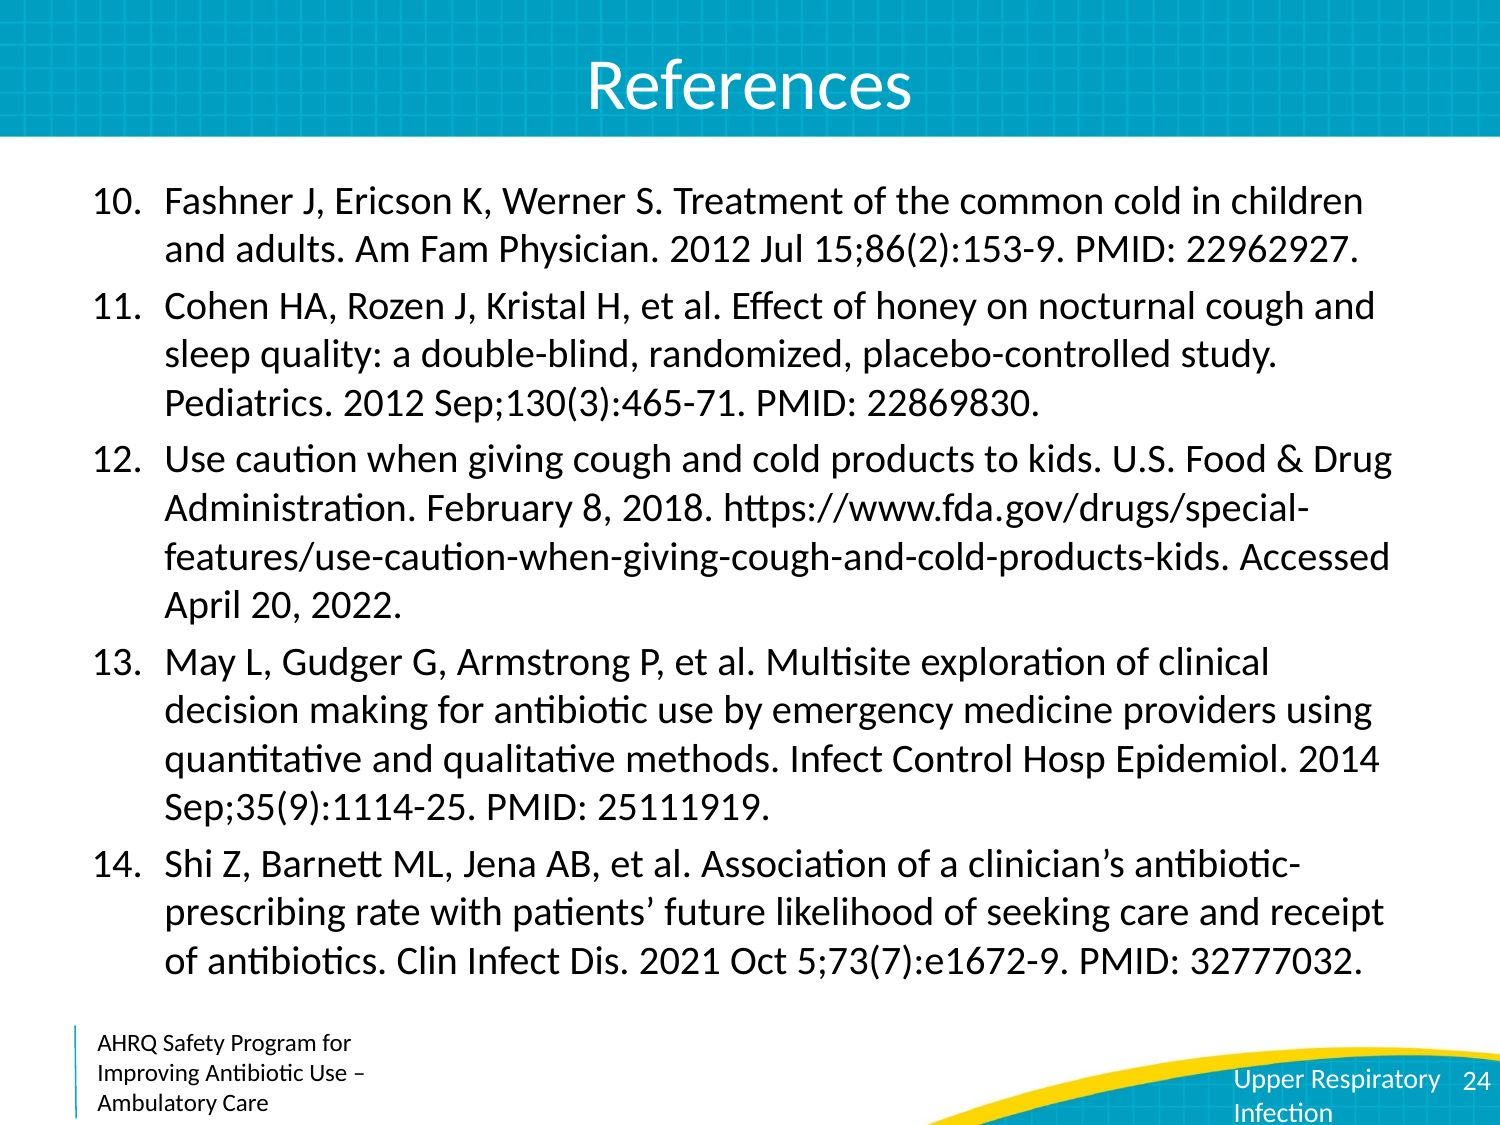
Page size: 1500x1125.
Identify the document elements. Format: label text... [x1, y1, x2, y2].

title References [0, 0, 1500, 133]
picture [0, 133, 1500, 1125]
list Fashner J, Ericson K, Werner S. Treatment of the common cold in children and adults. Am Fam Physician. 2012 Jul 15;86(2):153-9. PMID: 22962927. Cohen HA, Rozen J, Kristal H, et al. Effect of honey on nocturnal cough and sleep quality: a double-blind, randomized, placebo-controlled study. Pediatrics. 2012 Sep;130(3):465-71. PMID: 22869830. Use caution when giving cough and cold products to kids. U.S. Food & Drug Administration. February 8, 2018. https://www.fda.gov/drugs/special-features/use-caution-when-giving-cough-and-cold-products-kids. Accessed April 20, 2022. May L, Gudger G, Armstrong P, et al. Multisite exploration of clinical decision making for antibiotic use by emergency medicine providers using quantitative and qualitative methods. Infect Control Hosp Epidemiol. 2014 Sep;35(9):1114-25. PMID: 25111919. Shi Z, Barnett ML, Jena AB, et al. Association of a clinician’s antibiotic-prescribing rate with patients’ future likelihood of seeking care and receipt of antibiotics. Clin Infect Dis. 2021 Oct 5;73(7):e1672-9. PMID: 32777032. [75, 165, 1425, 1005]
picture [1255, 1077, 1262, 1086]
slide_number 24 [1435, 1049, 1500, 1110]
